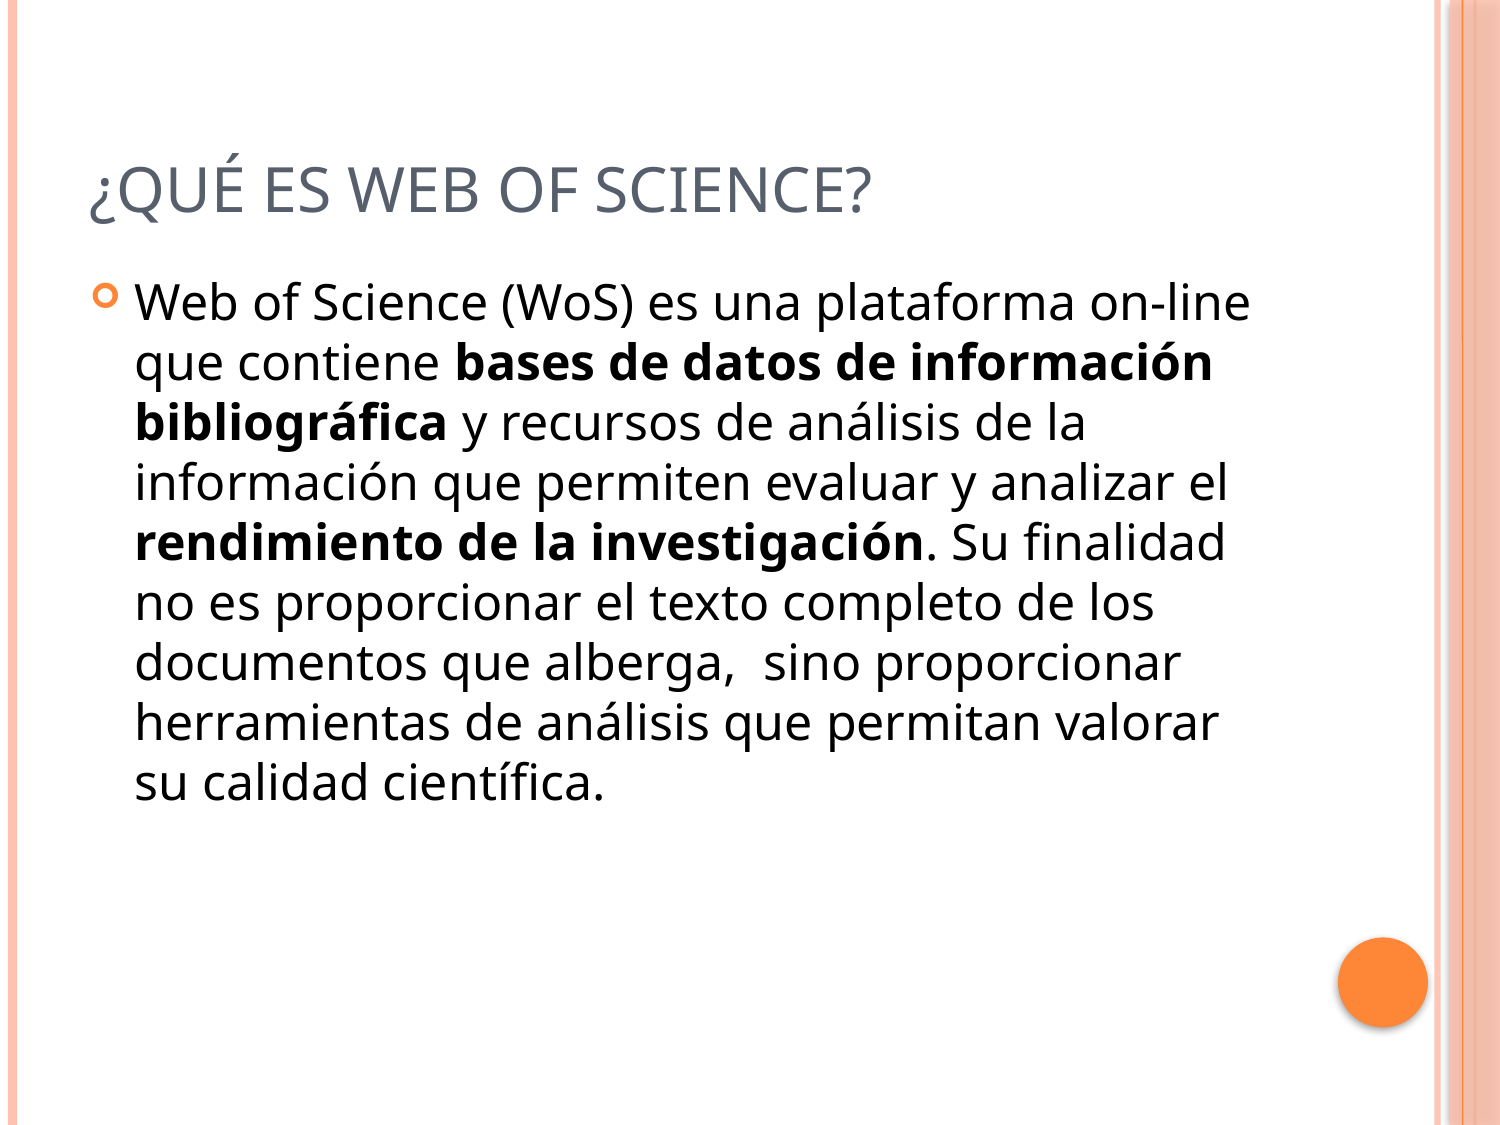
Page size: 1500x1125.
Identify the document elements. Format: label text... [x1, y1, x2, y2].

title ¿Qué es Web of Science? [75, 45, 1300, 233]
list Web of Science (WoS) es una plataforma on-line que contiene bases de datos de información bibliográfica y recursos de análisis de la información que permiten evaluar y analizar el rendimiento de la investigación. Su finalidad no es proporcionar el texto completo de los documentos que alberga, sino proporcionar herramientas de análisis que permitan valorar su calidad científica. [75, 262, 1300, 1062]
